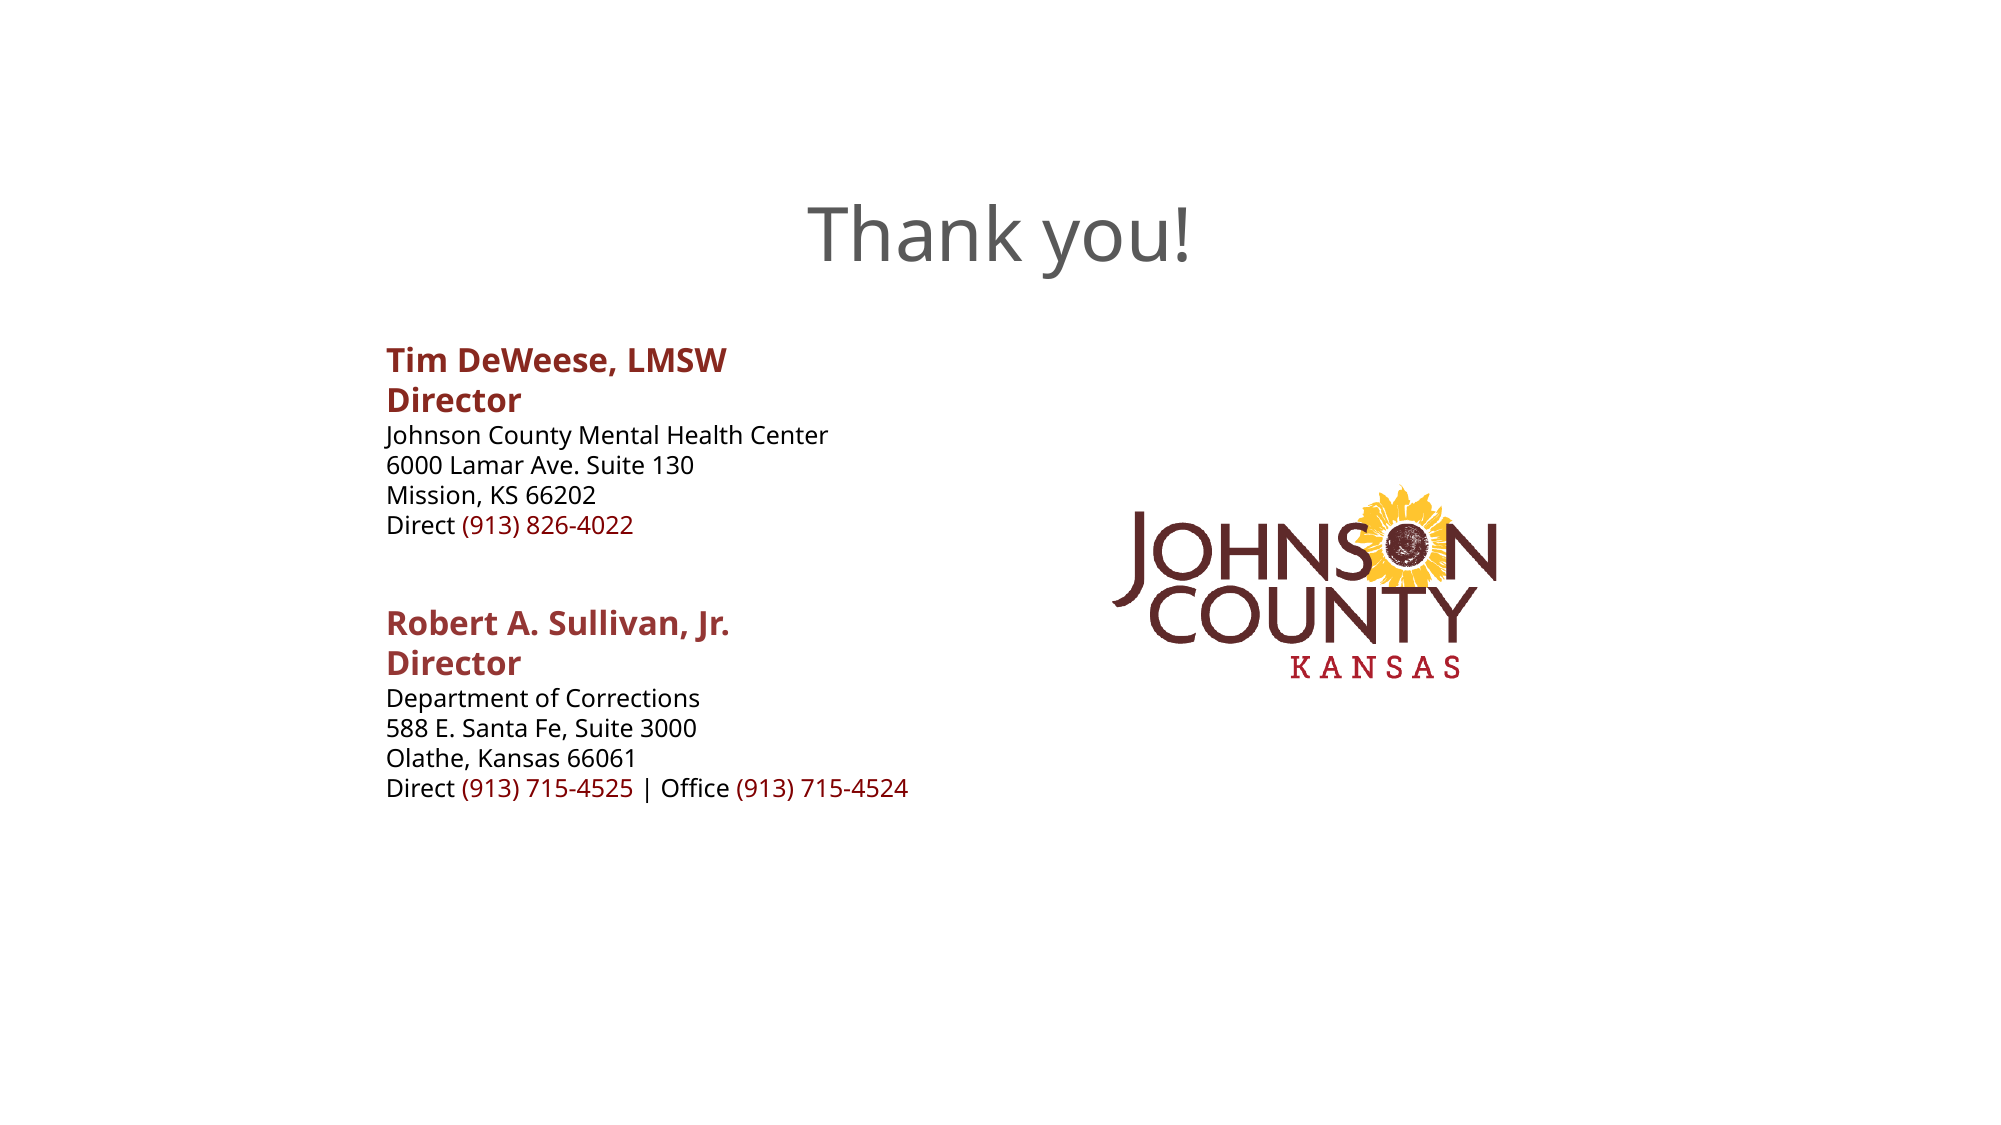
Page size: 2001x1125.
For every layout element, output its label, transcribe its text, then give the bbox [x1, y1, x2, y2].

text_box Thank you! [562, 179, 1438, 284]
text_box Tim DeWeese, LMSW Director Johnson County Mental Health Center 6000 Lamar Ave. Suite 130 Mission, KS 66202 Direct (913) 826-4022 [370, 332, 1007, 547]
picture [1051, 452, 1554, 735]
text_box Robert A. Sullivan, Jr. Director Department of Corrections 588 E. Santa Fe, Suite 3000 Olathe, Kansas 66061 Direct (913) 715-4525 | Office (913) 715-4524 [370, 595, 1130, 810]
